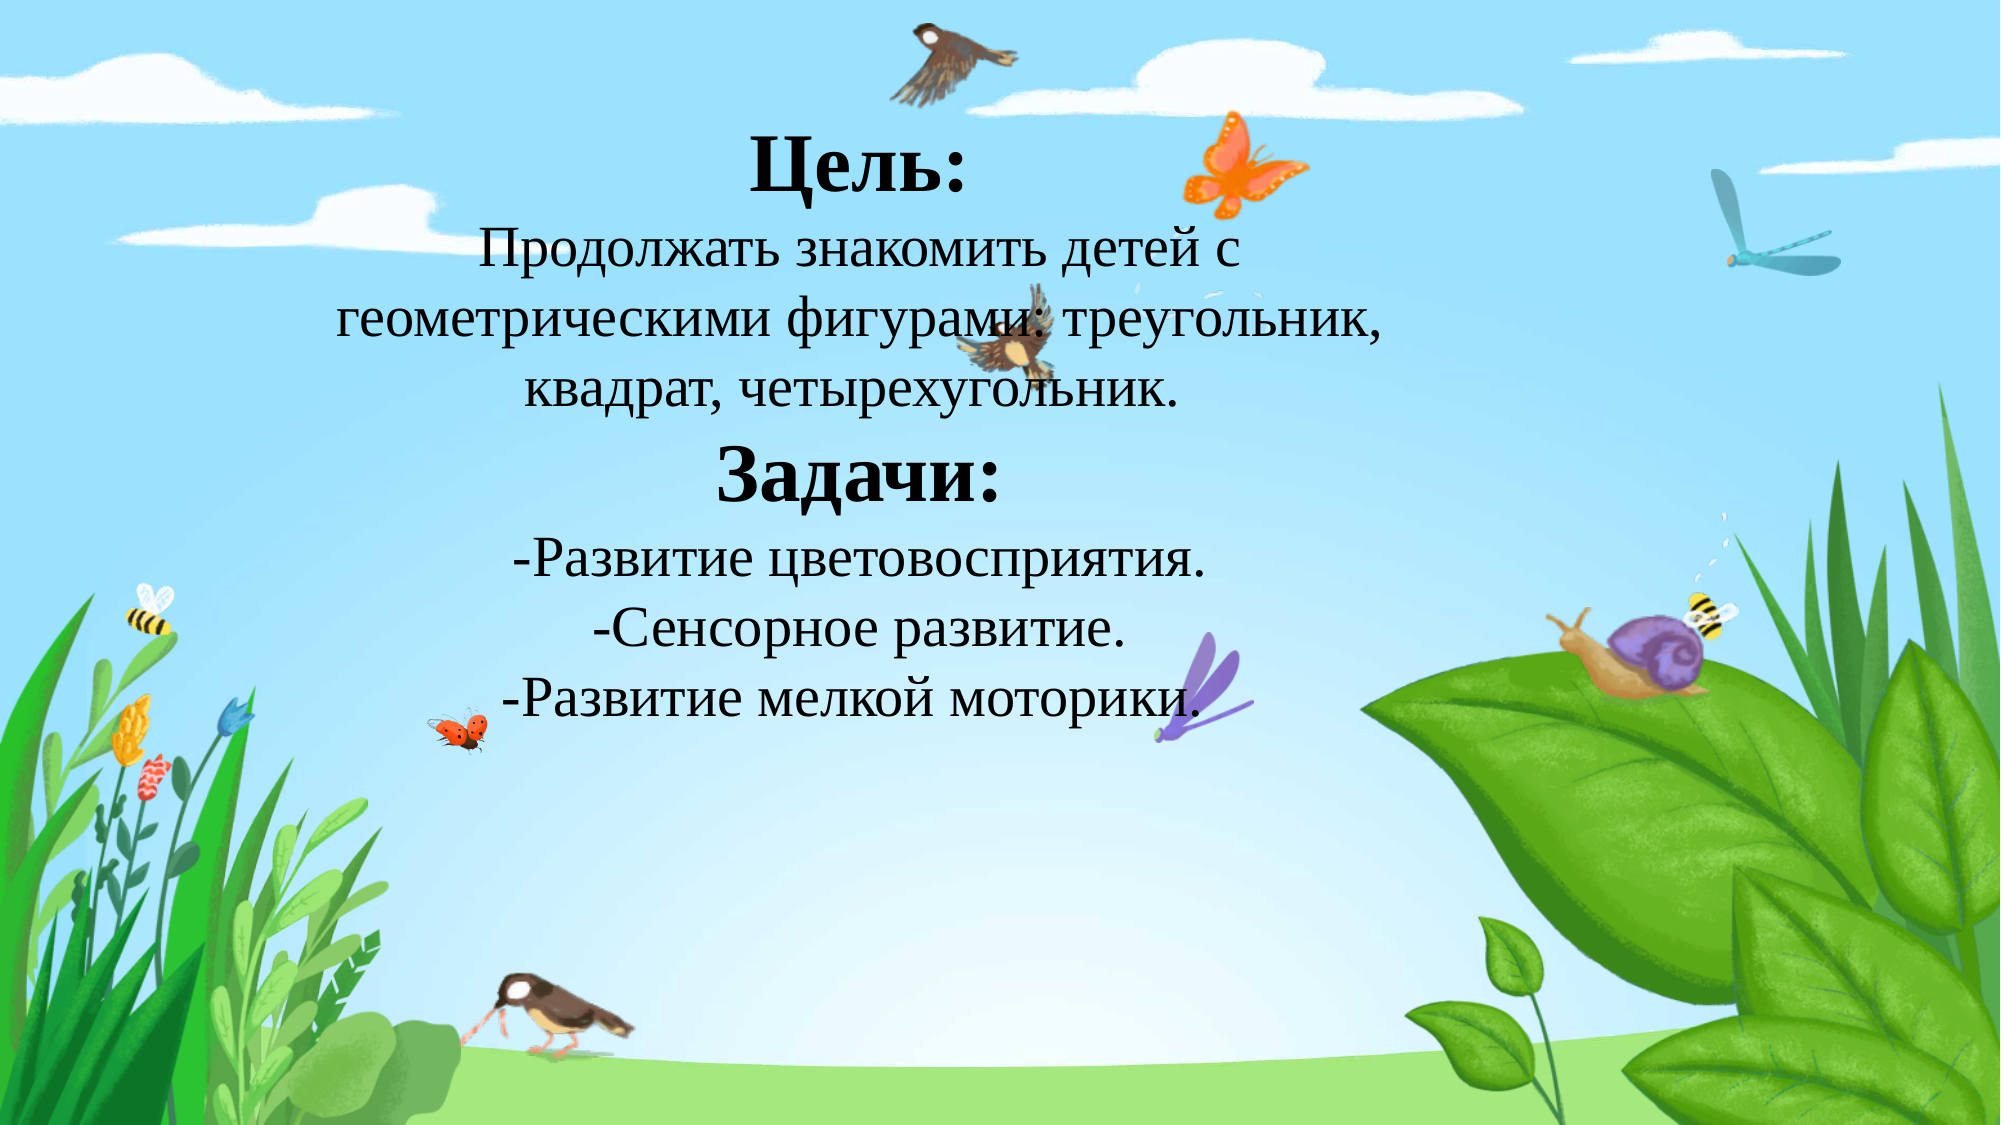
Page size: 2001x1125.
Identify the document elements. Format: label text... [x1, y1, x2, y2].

text_box Цель: Продолжать знакомить детей с геометрическими фигурами: треугольник, квадрат, четырехугольник. Задачи: -Развитие цветовосприятия. -Сенсорное развитие. -Развитие мелкой моторики. [245, 100, 1475, 736]
picture [0, 0, 2001, 1125]
